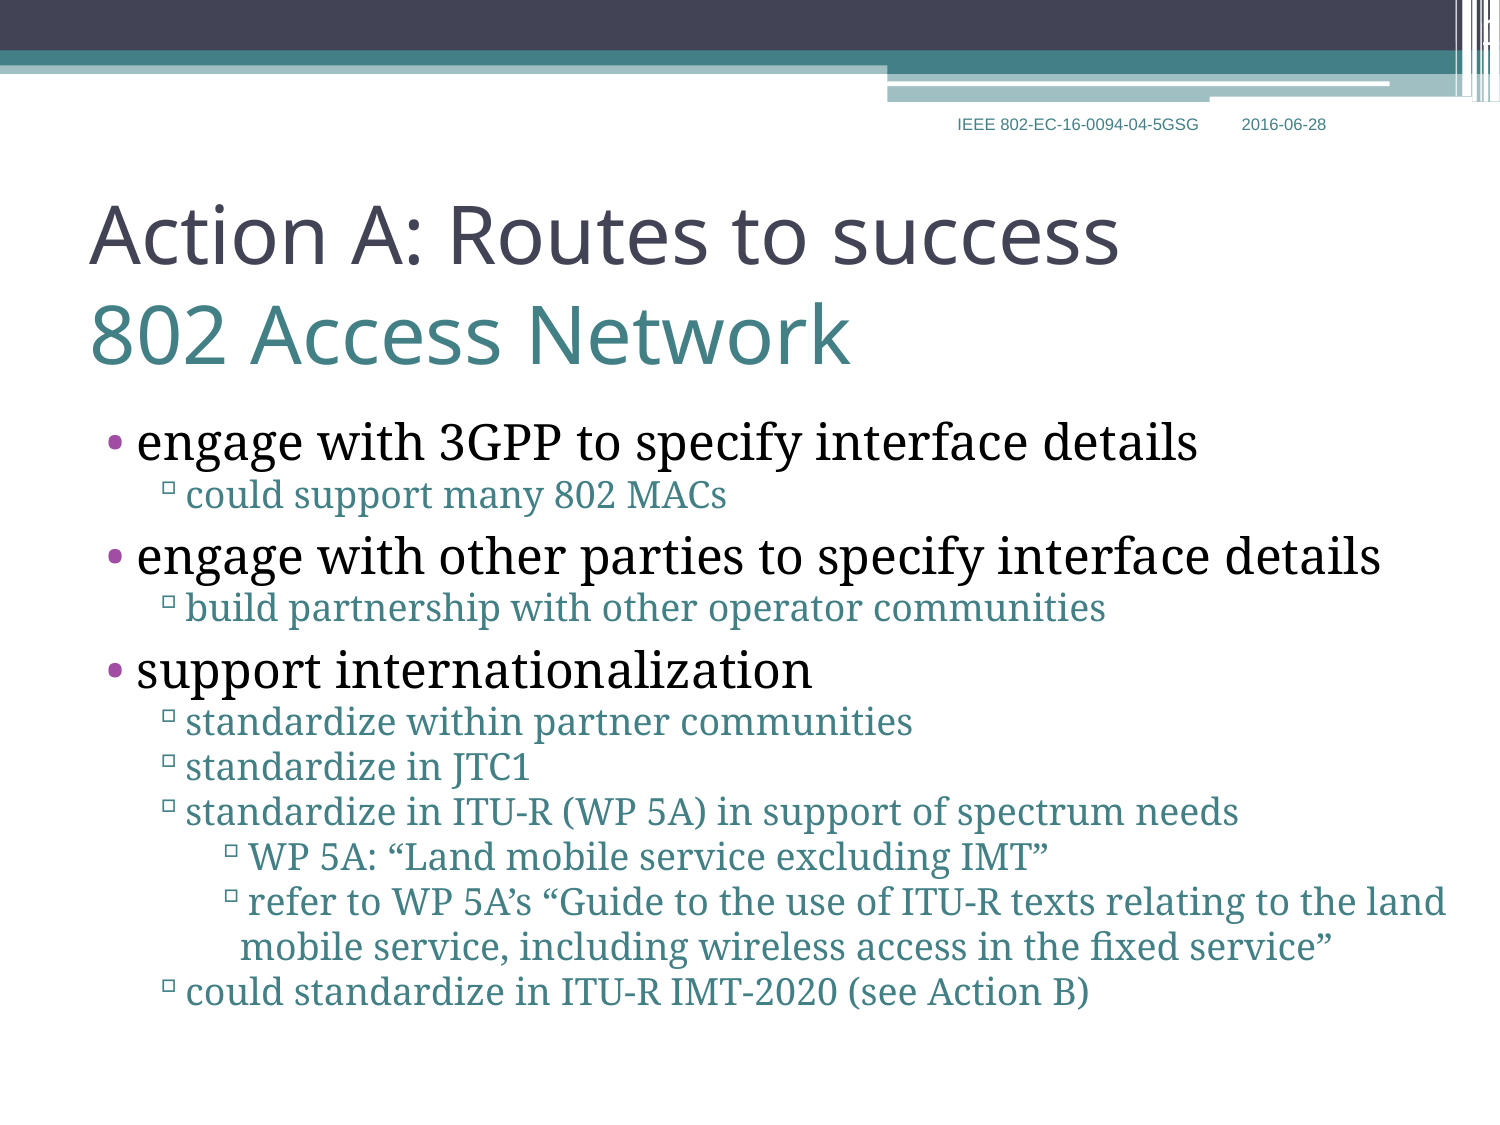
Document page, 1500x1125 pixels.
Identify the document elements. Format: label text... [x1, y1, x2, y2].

text_box Action A: Routes to success 802 Access Network • engage with 3GPP to specify interface details could support many 802 MACs • engage with other parties to specify interface details build partnership with other operator communities • support internationalization standardize within partner communities standardize in JTC1 standardize in ITU-R (WP 5A) in support of spectrum needs WP 5A: “Land mobile service excluding IMT” refer to WP 5A’s “Guide to the use of ITU-R texts relating to the land mobile service, including wireless access in the fixed service” could standardize in ITU-R IMT-2020 (see Action B) [89, 181, 1453, 1013]
text_box 14 [1343, 0, 1500, 61]
text_box [1462, 61, 1472, 96]
text_box [1490, 61, 1500, 102]
